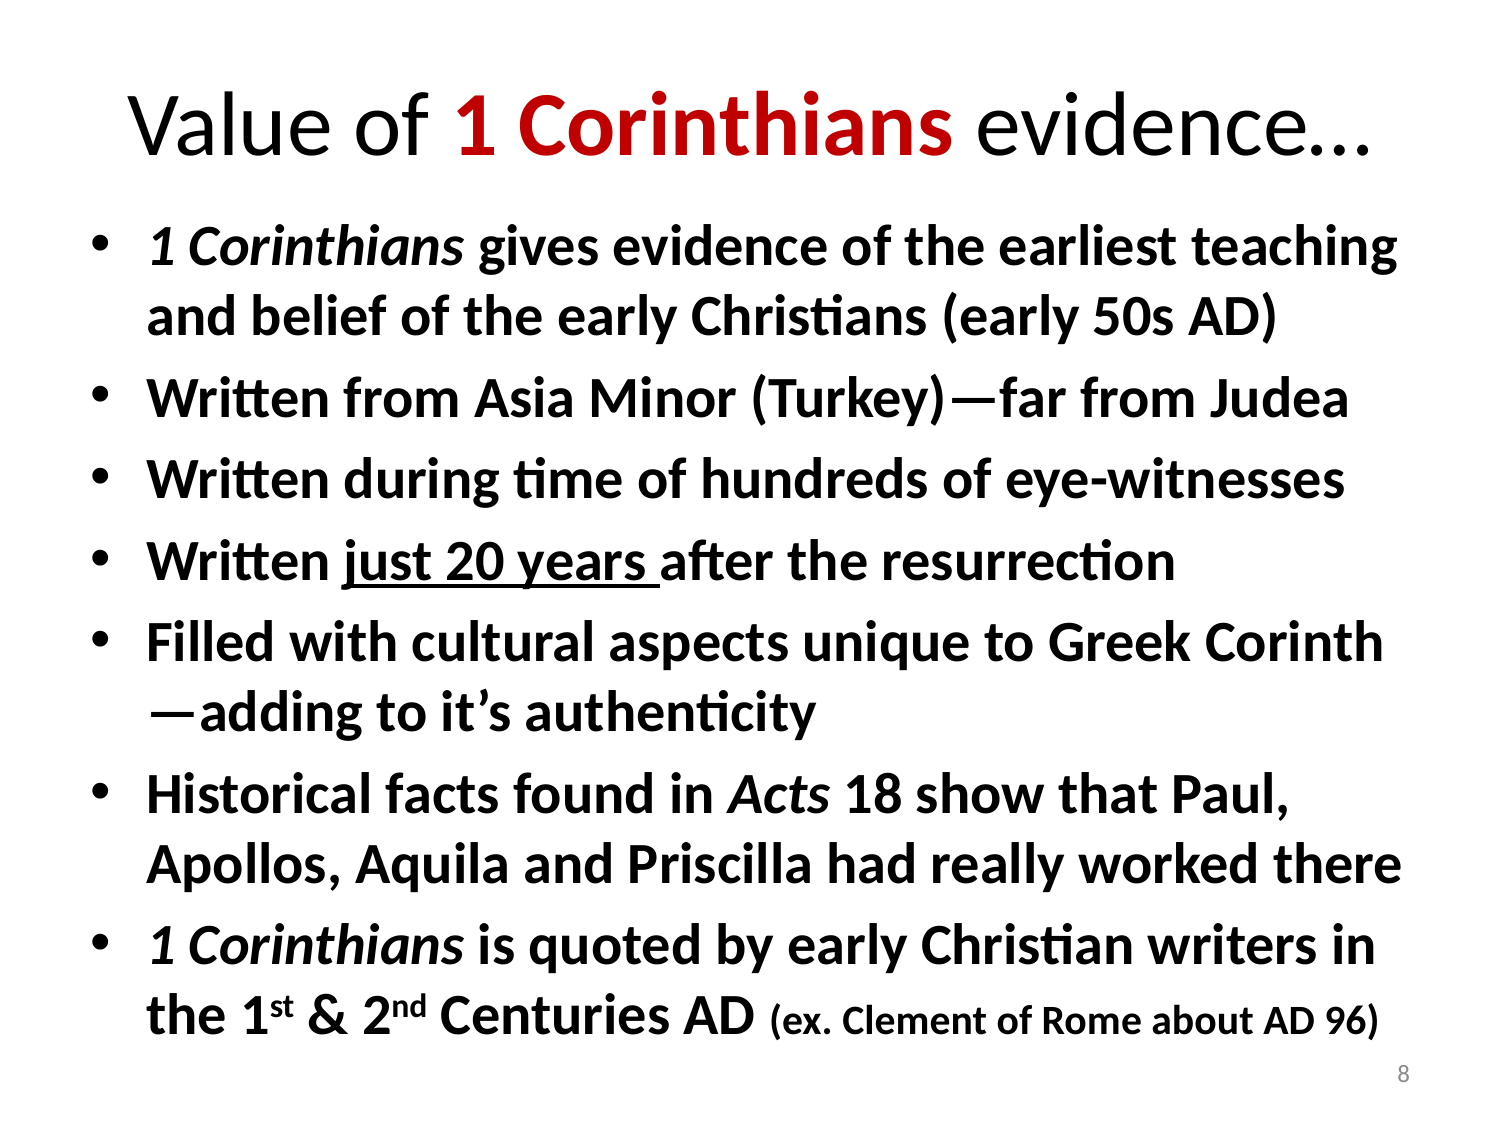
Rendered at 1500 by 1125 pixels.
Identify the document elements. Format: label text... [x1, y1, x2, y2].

slide_number 8 [1074, 1042, 1425, 1103]
title Value of 1 Corinthians evidence… [75, 24, 1425, 200]
list 1 Corinthians gives evidence of the earliest teaching and belief of the early Christians (early 50s AD) Written from Asia Minor (Turkey)—far from Judea Written during time of hundreds of eye-witnesses Written just 20 years after the resurrection Filled with cultural aspects unique to Greek Corinth—adding to it’s authenticity Historical facts found in Acts 18 show that Paul, Apollos, Aquila and Priscilla had really worked there 1 Corinthians is quoted by early Christian writers in the 1st & 2nd Centuries AD (ex. Clement of Rome about AD 96) [75, 200, 1425, 1075]
